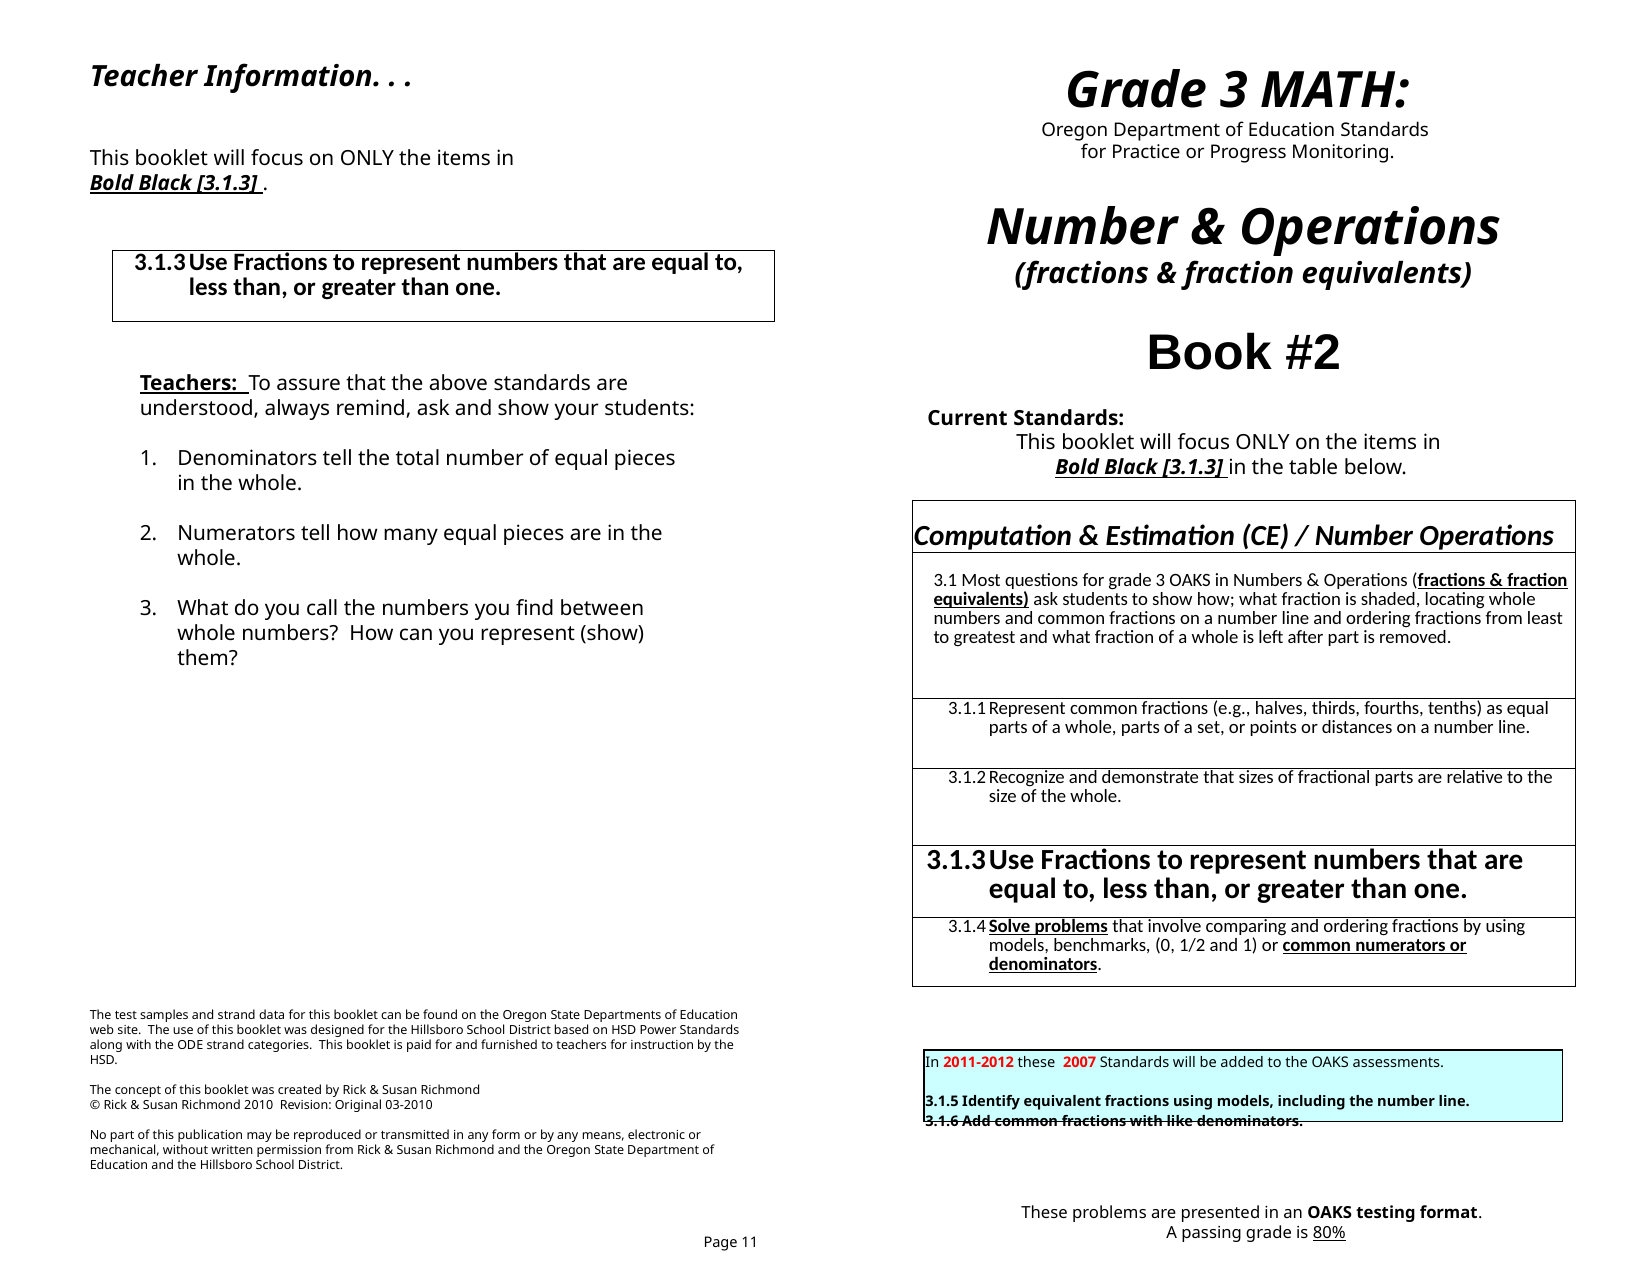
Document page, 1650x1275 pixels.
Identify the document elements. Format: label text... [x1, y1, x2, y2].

text_box Page 11 [650, 1225, 773, 1270]
text_box Teachers: To assure that the above standards are understood, always remind, ask and show your students: Denominators tell the total number of equal pieces in the whole. Numerators tell how many equal pieces are in the whole. What do you call the numbers you find between whole numbers? How can you represent (show) them? [124, 362, 713, 677]
table_cell 3.1 Most questions for grade 3 OAKS in Numbers & Operations (fractions & fraction equivalents) ask students to show how; what fraction is shaded, locating whole numbers and common fractions on a number line and ordering fractions from least to greatest and what fraction of a whole is left after part is removed. [913, 553, 1575, 698]
text_box The test samples and strand data for this booklet can be found on the Oregon State Departments of Education web site. The use of this booklet was designed for the Hillsboro School District based on HSD Power Standards along with the ODE strand categories. This booklet is paid for and furnished to teachers for instruction by the HSD. The concept of this booklet was created by Rick & Susan Richmond © Rick & Susan Richmond 2010 Revision: Original 03-2010 No part of this publication may be reproduced or transmitted in any form or by any means, electronic or mechanical, without written permission from Rick & Susan Richmond and the Oregon State Department of Education and the Hillsboro School District. [75, 999, 775, 1180]
text_box Current Standards: [912, 397, 1500, 437]
table_cell 3.1.2 [913, 769, 988, 845]
text_box Book #2 [912, 312, 1575, 388]
table_cell Solve problems that involve comparing and ordering fractions by using models, benchmarks, (0, 1/2 and 1) or common numerators or denominators. [988, 918, 1575, 986]
text_box This booklet will focus ONLY on the items in Bold Black [3.1.3] in the table below. [937, 421, 1525, 487]
text_box These problems are presented in an OAKS testing format. A passing grade is 80% [949, 1194, 1563, 1250]
text_box Teacher Information. . . [74, 49, 663, 100]
text_box This booklet will focus on ONLY the items in Bold Black [3.1.3] . [74, 137, 663, 203]
table_cell Recognize and demonstrate that sizes of fractional parts are relative to the size of the whole. [988, 769, 1575, 845]
table_header 3.1.3 [113, 251, 187, 321]
table_cell Use Fractions to represent numbers that are equal to, less than, or greater than one. [988, 846, 1575, 917]
table_header Use Fractions to represent numbers that are equal to, less than, or greater than one. [187, 251, 774, 321]
table_header In 2011-2012 these 2007 Standards will be added to the OAKS assessments. 3.1.5 Identify equivalent fractions using models, including the number line. 3.1.6 Add common fractions with like denominators. [925, 1051, 1562, 1121]
table_header Computation & Estimation (CE) / Number Operations [913, 501, 1575, 552]
text_box Grade 3 MATH: Oregon Department of Education Standards for Practice or Progress Monitoring. [912, 49, 1563, 170]
text_box Number & Operations (fractions & fraction equivalents) [912, 187, 1575, 298]
table_cell Represent common fractions (e.g., halves, thirds, fourths, tenths) as equal parts of a whole, parts of a set, or points or distances on a number line. [988, 699, 1575, 768]
table_cell 3.1.1 [913, 699, 988, 768]
table_cell 3.1.3 [913, 846, 988, 917]
table_cell 3.1.4 [913, 918, 988, 986]
